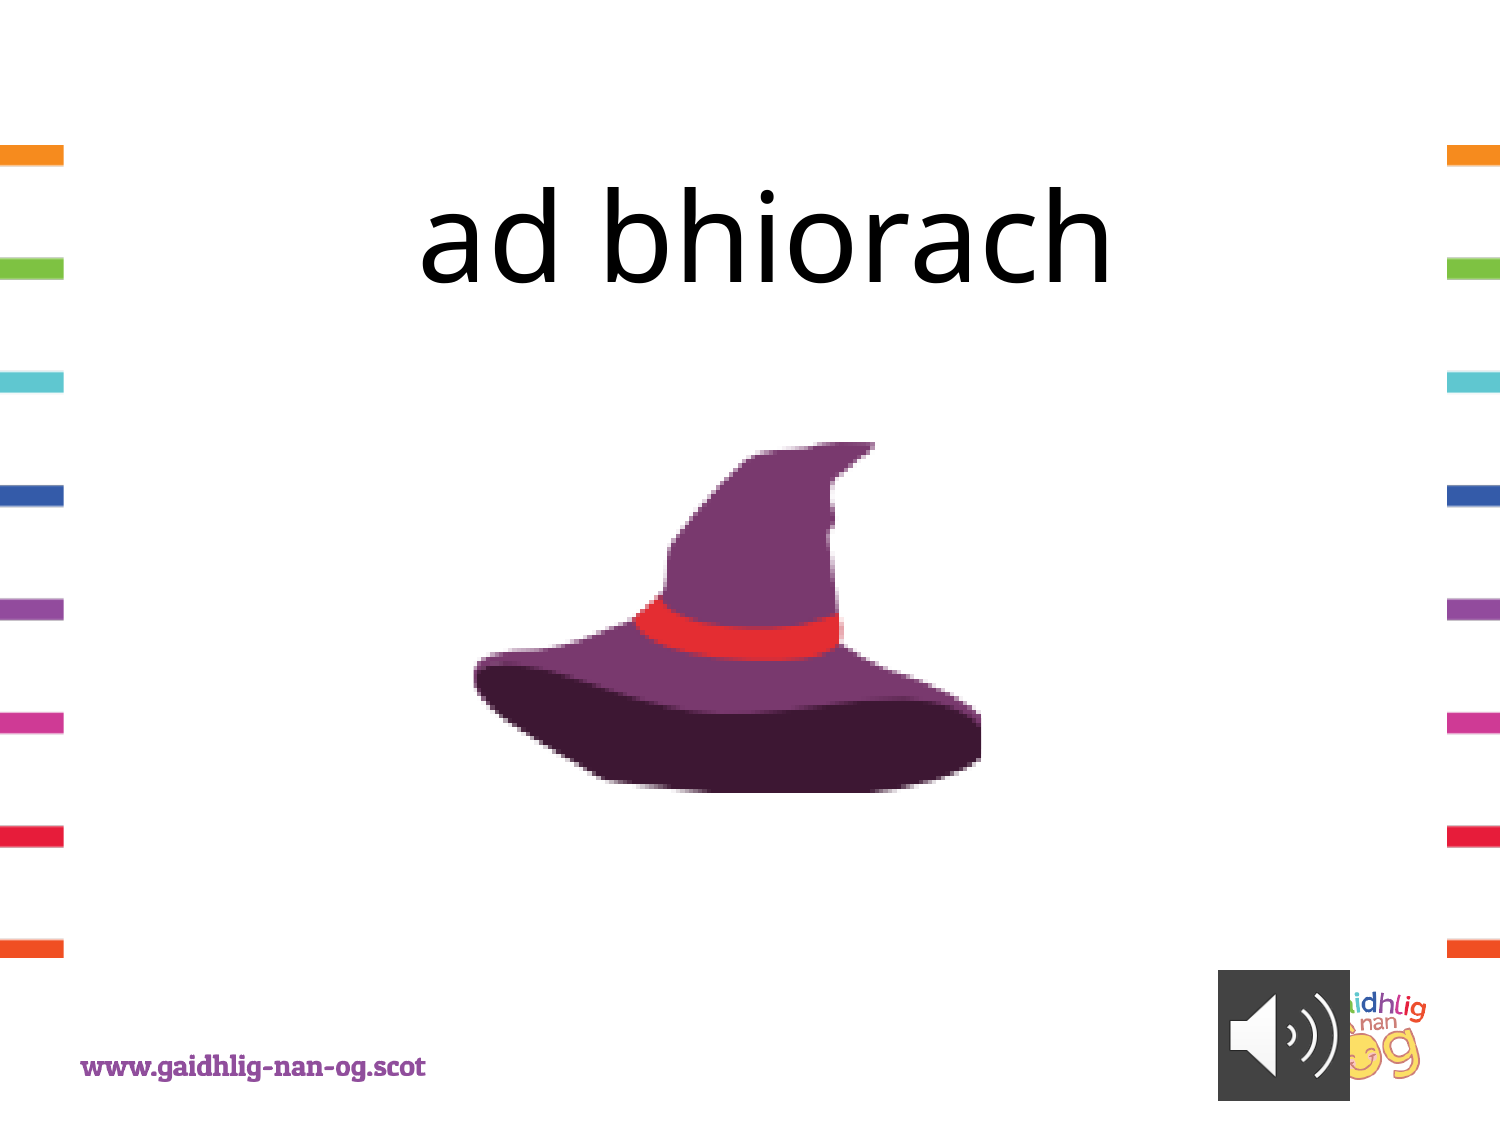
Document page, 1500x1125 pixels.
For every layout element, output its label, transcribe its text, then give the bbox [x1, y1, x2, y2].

picture [63, 968, 1437, 1103]
title ad bhiorach [204, 22, 1330, 317]
picture [473, 442, 982, 793]
